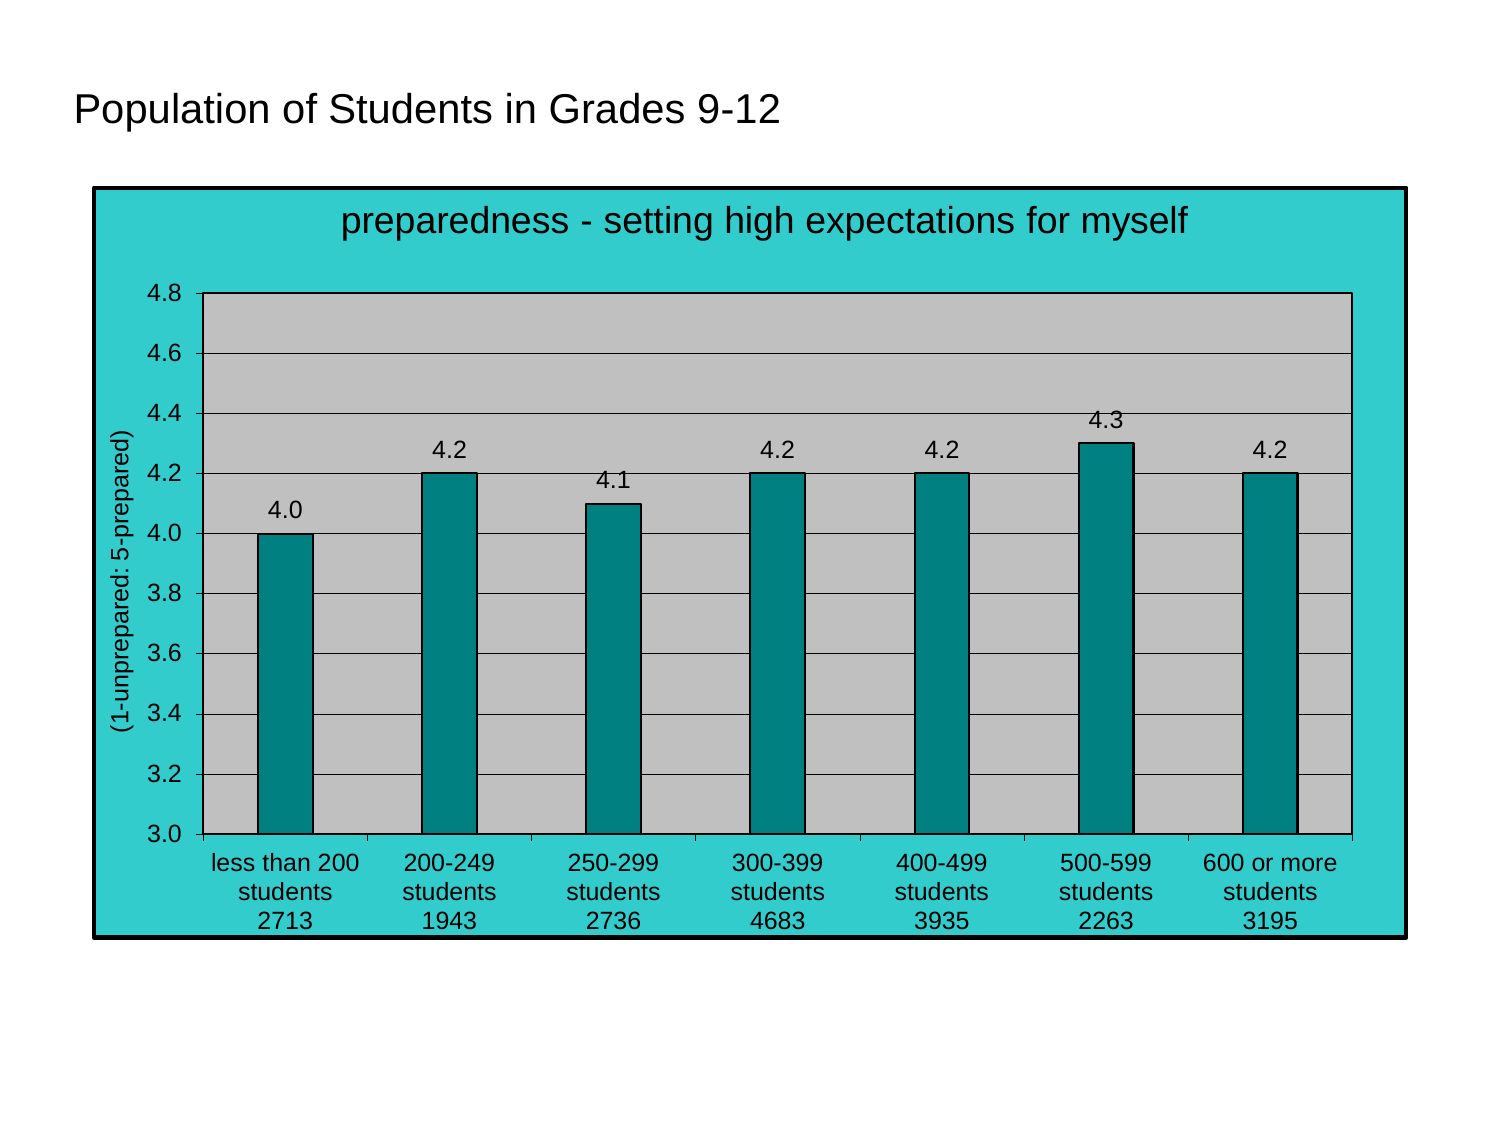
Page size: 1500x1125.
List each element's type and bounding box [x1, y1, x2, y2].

picture [91, 185, 1409, 940]
